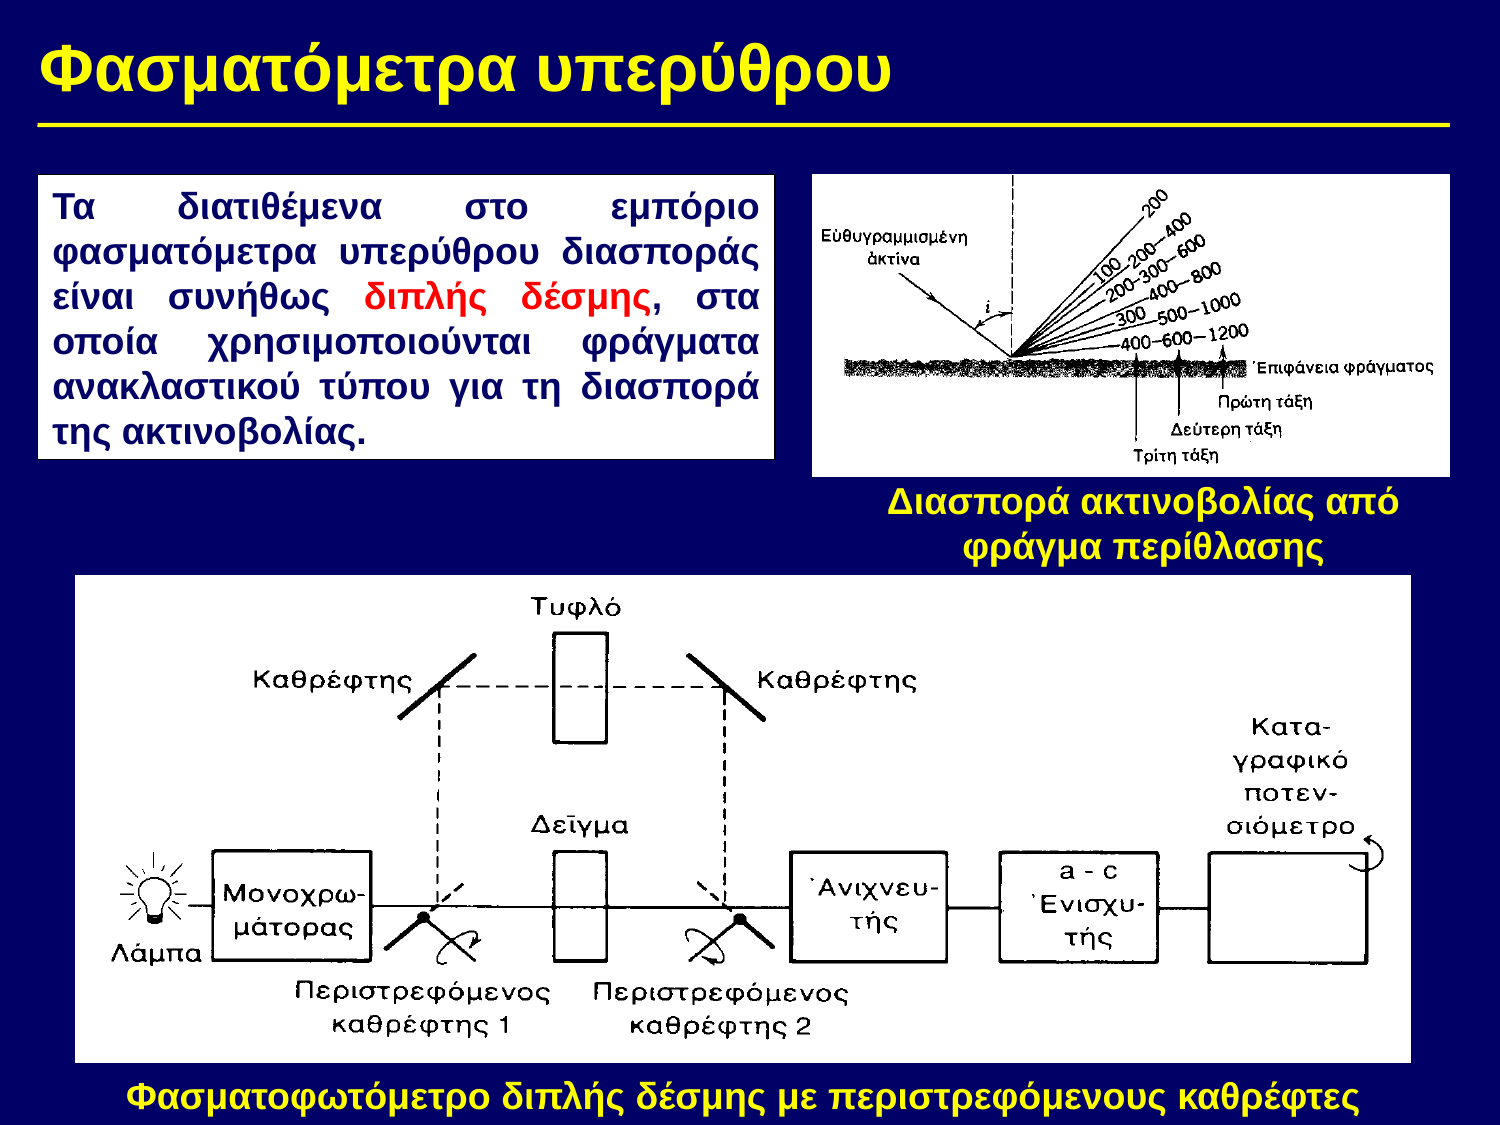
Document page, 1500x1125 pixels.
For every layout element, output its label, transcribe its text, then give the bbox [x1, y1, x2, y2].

picture [74, 575, 1412, 1063]
text_box Διασπορά ακτινοβολίας από φράγμα περίθλασης [812, 469, 1475, 575]
picture [812, 174, 1451, 477]
text_box Φασματοφωτόμετρο διπλής δέσμης με περιστρεφόμενους καθρέφτες [99, 1071, 1388, 1125]
text_box Φασματόμετρα υπερύθρου [24, 17, 910, 113]
text_box Τα διατιθέμενα στο εμπόριο φασματόμετρα υπερύθρου διασποράς είναι συνήθως διπλής δέσμης, στα οποία χρησιμοποιούνται φράγματα ανακλαστικού τύπου για τη διασπορά της ακτινοβολίας. [37, 174, 775, 460]
